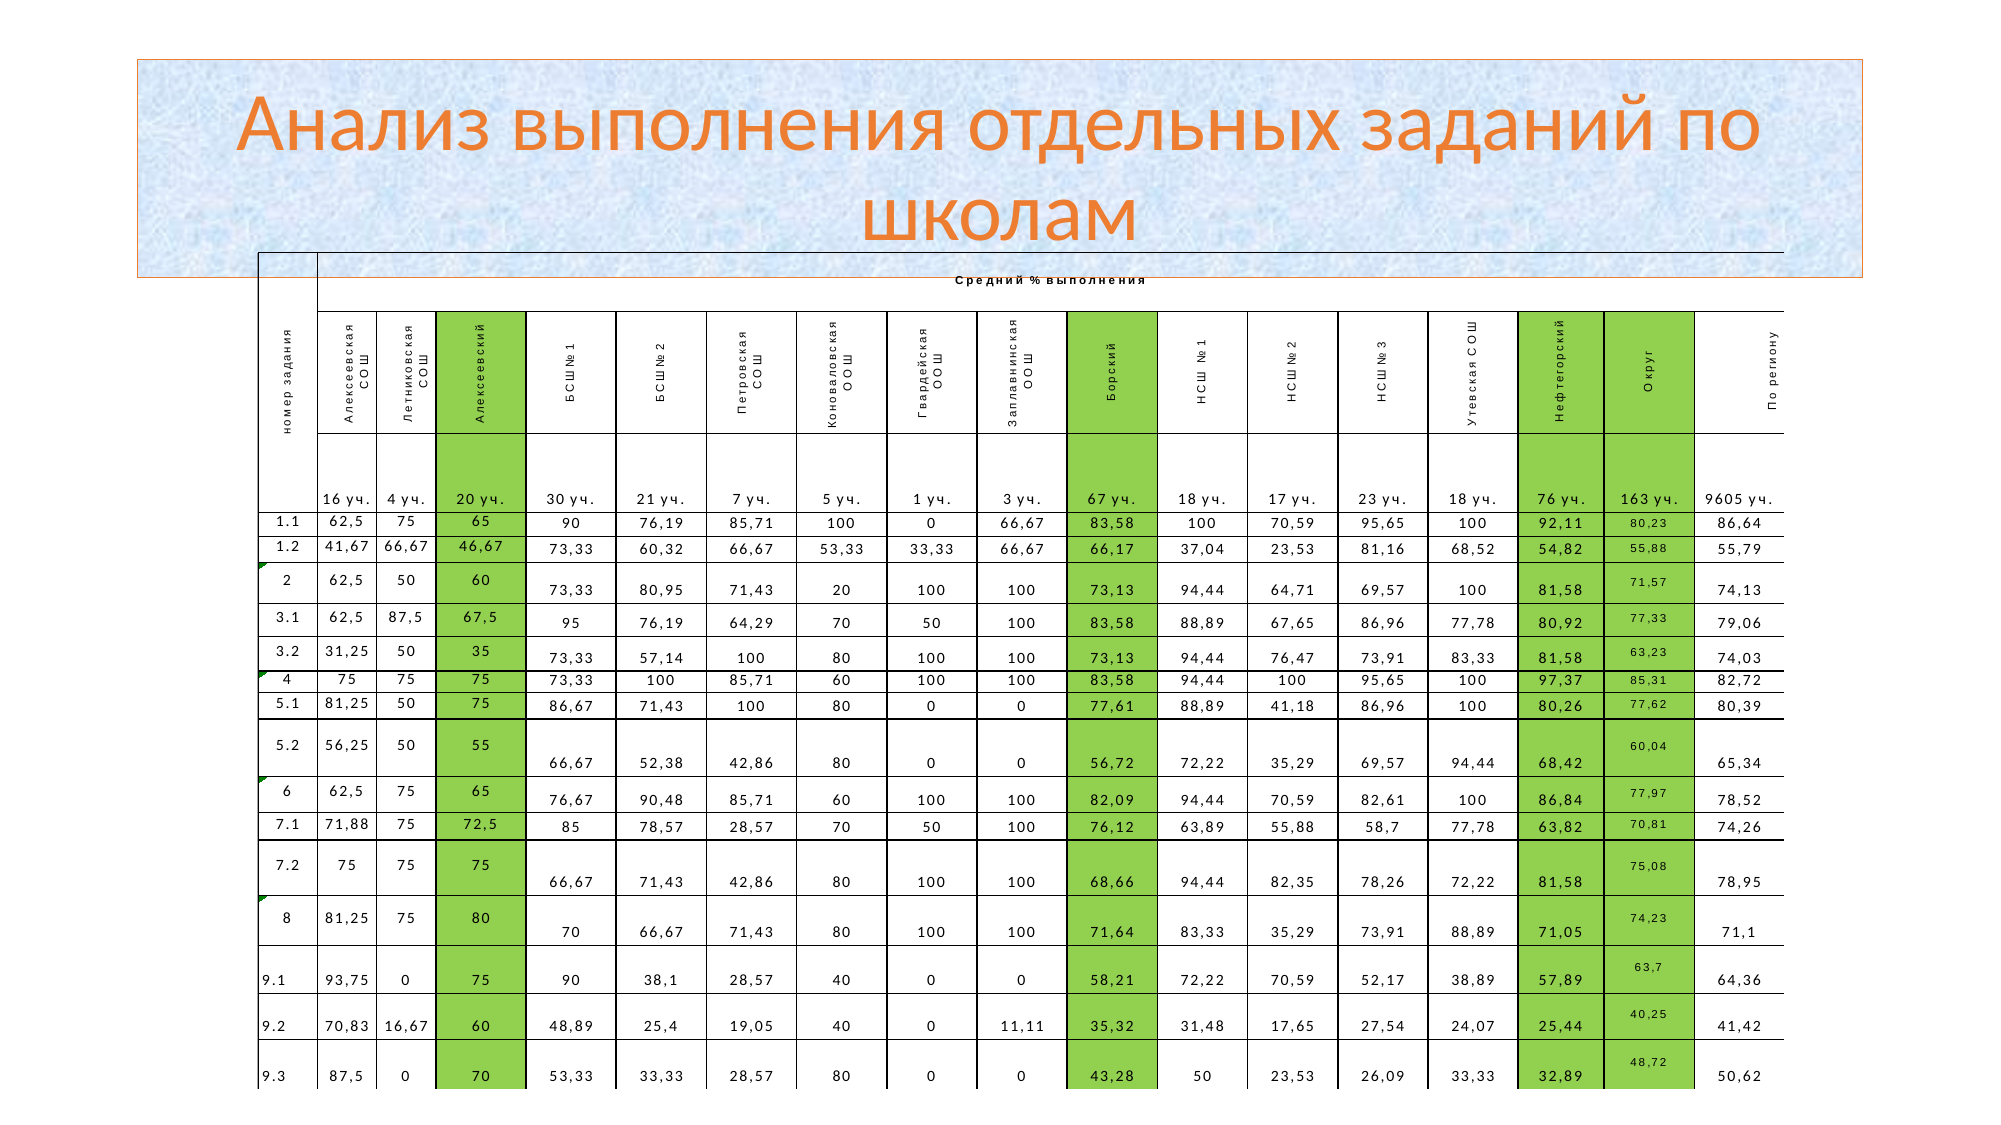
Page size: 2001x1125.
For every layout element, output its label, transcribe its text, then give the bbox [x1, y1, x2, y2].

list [257, 252, 1786, 1090]
title Анализ выполнения отдельных заданий по школам [137, 59, 1863, 278]
